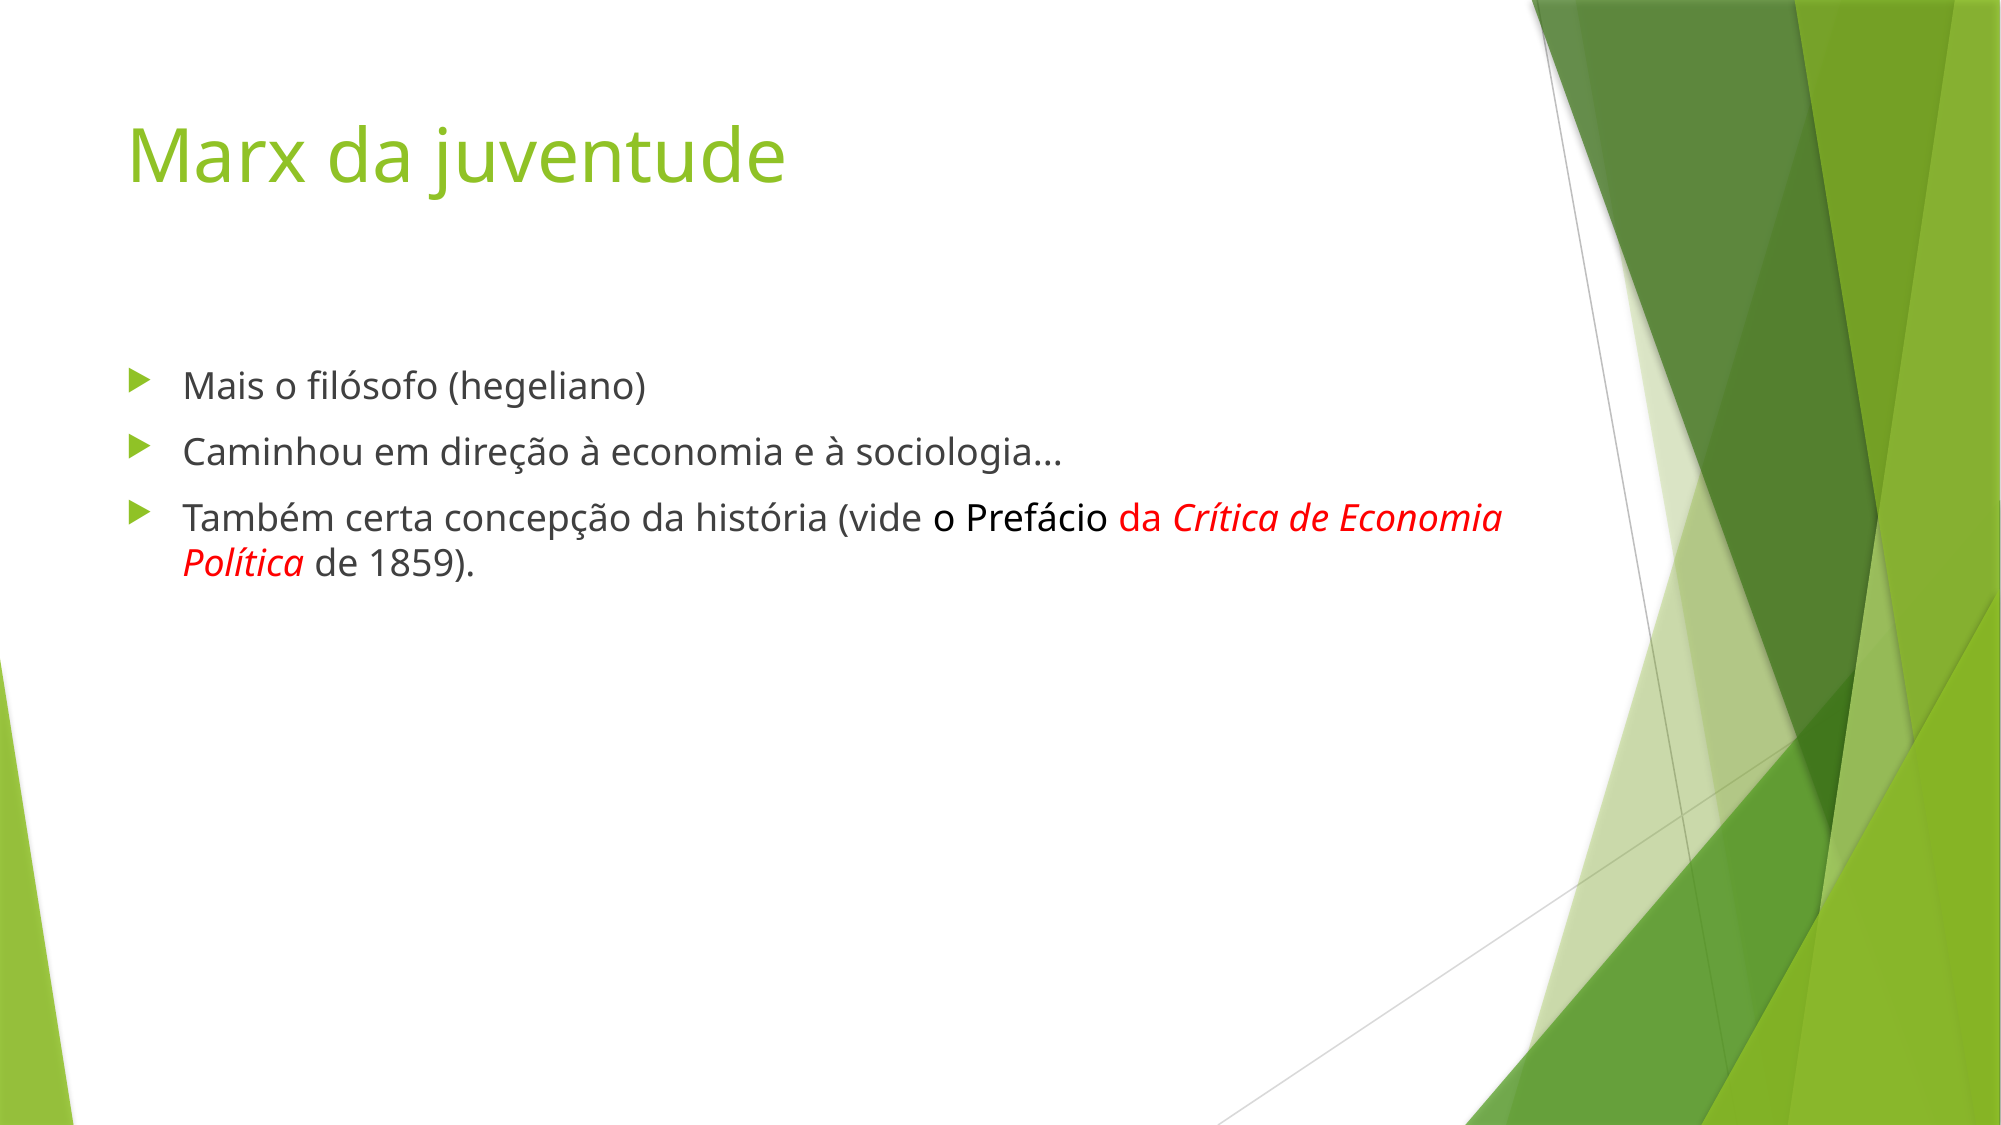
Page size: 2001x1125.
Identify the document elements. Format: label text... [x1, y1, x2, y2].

list Mais o filósofo (hegeliano) Caminhou em direção à economia e à sociologia... Também certa concepção da história (vide o Prefácio da Crítica de Economia Política de 1859). [111, 354, 1522, 992]
title Marx da juventude [111, 99, 1522, 317]
